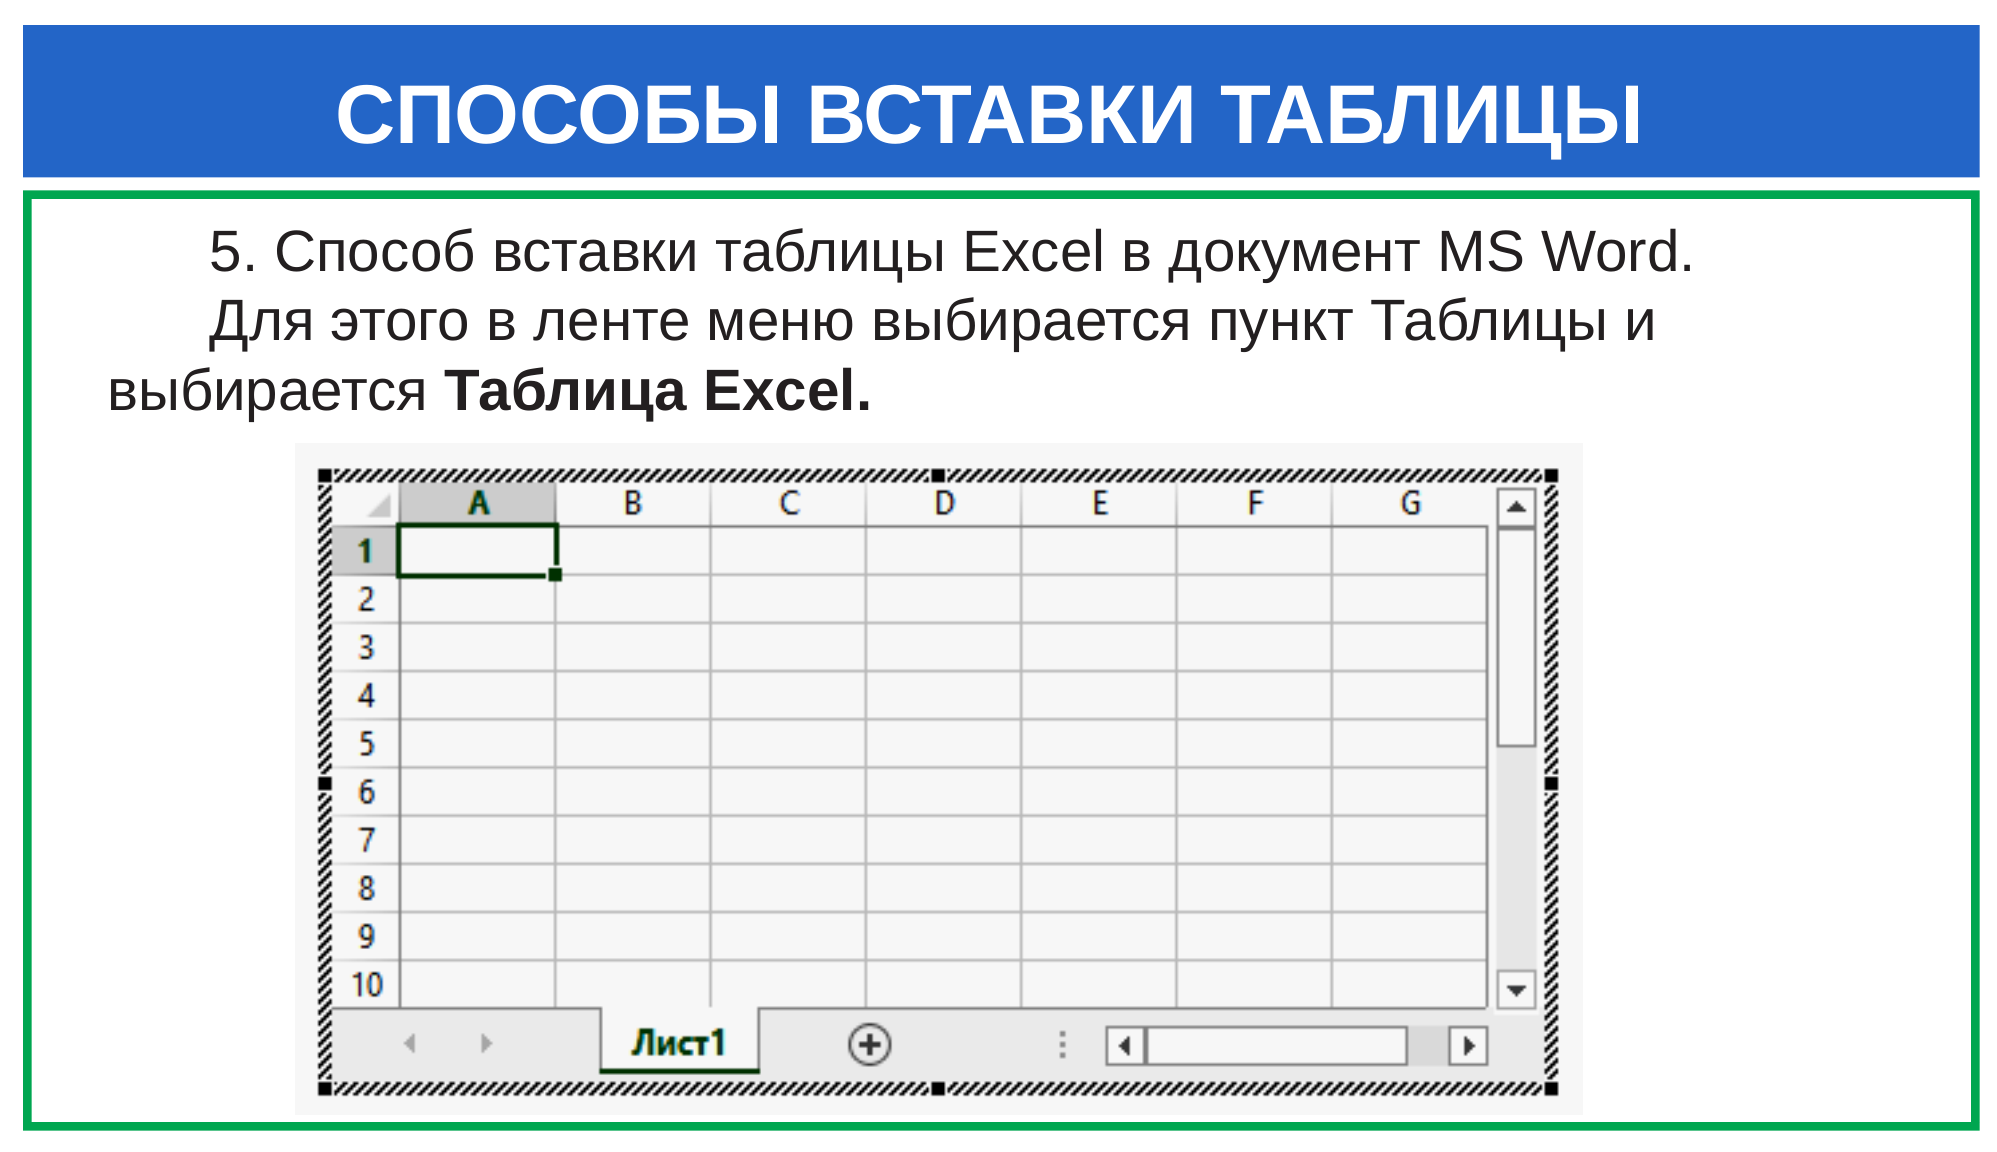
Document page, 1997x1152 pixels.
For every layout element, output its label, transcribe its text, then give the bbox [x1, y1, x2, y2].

title СПОСОБЫ ВСТАВКИ ТАБЛИЦЫ [95, 60, 1884, 162]
picture [294, 443, 1583, 1116]
list 5. Способ вставки таблицы Excel в документ MS Word. Для этого в ленте меню выбирается пункт Таблицы и выбирается Таблица Excel. [107, 212, 1889, 566]
